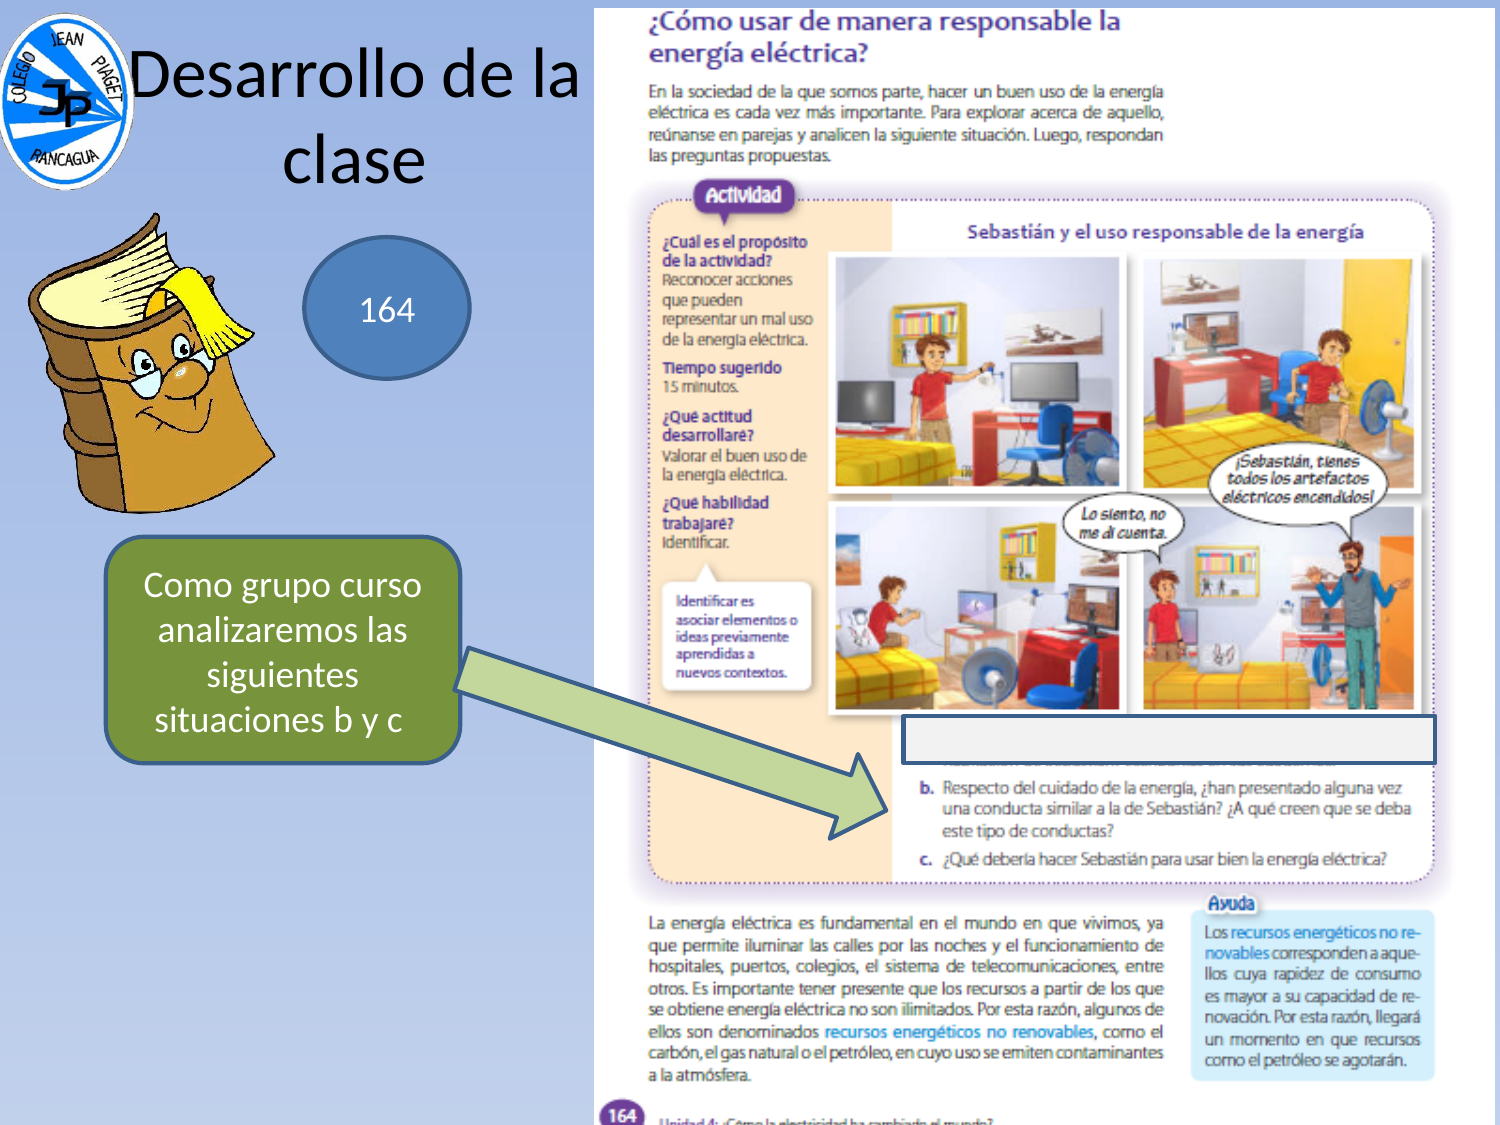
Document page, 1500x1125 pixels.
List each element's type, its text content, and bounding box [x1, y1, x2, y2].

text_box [459, 680, 881, 811]
picture [20, 205, 284, 523]
picture [0, 10, 175, 193]
picture [593, 8, 1495, 1125]
text_box 164 [302, 234, 472, 381]
text_box Desarrollo de la clase [68, 18, 588, 206]
text_box [452, 645, 567, 693]
text_box Como grupo curso analizaremos las siguientes situaciones b y c [103, 534, 463, 766]
